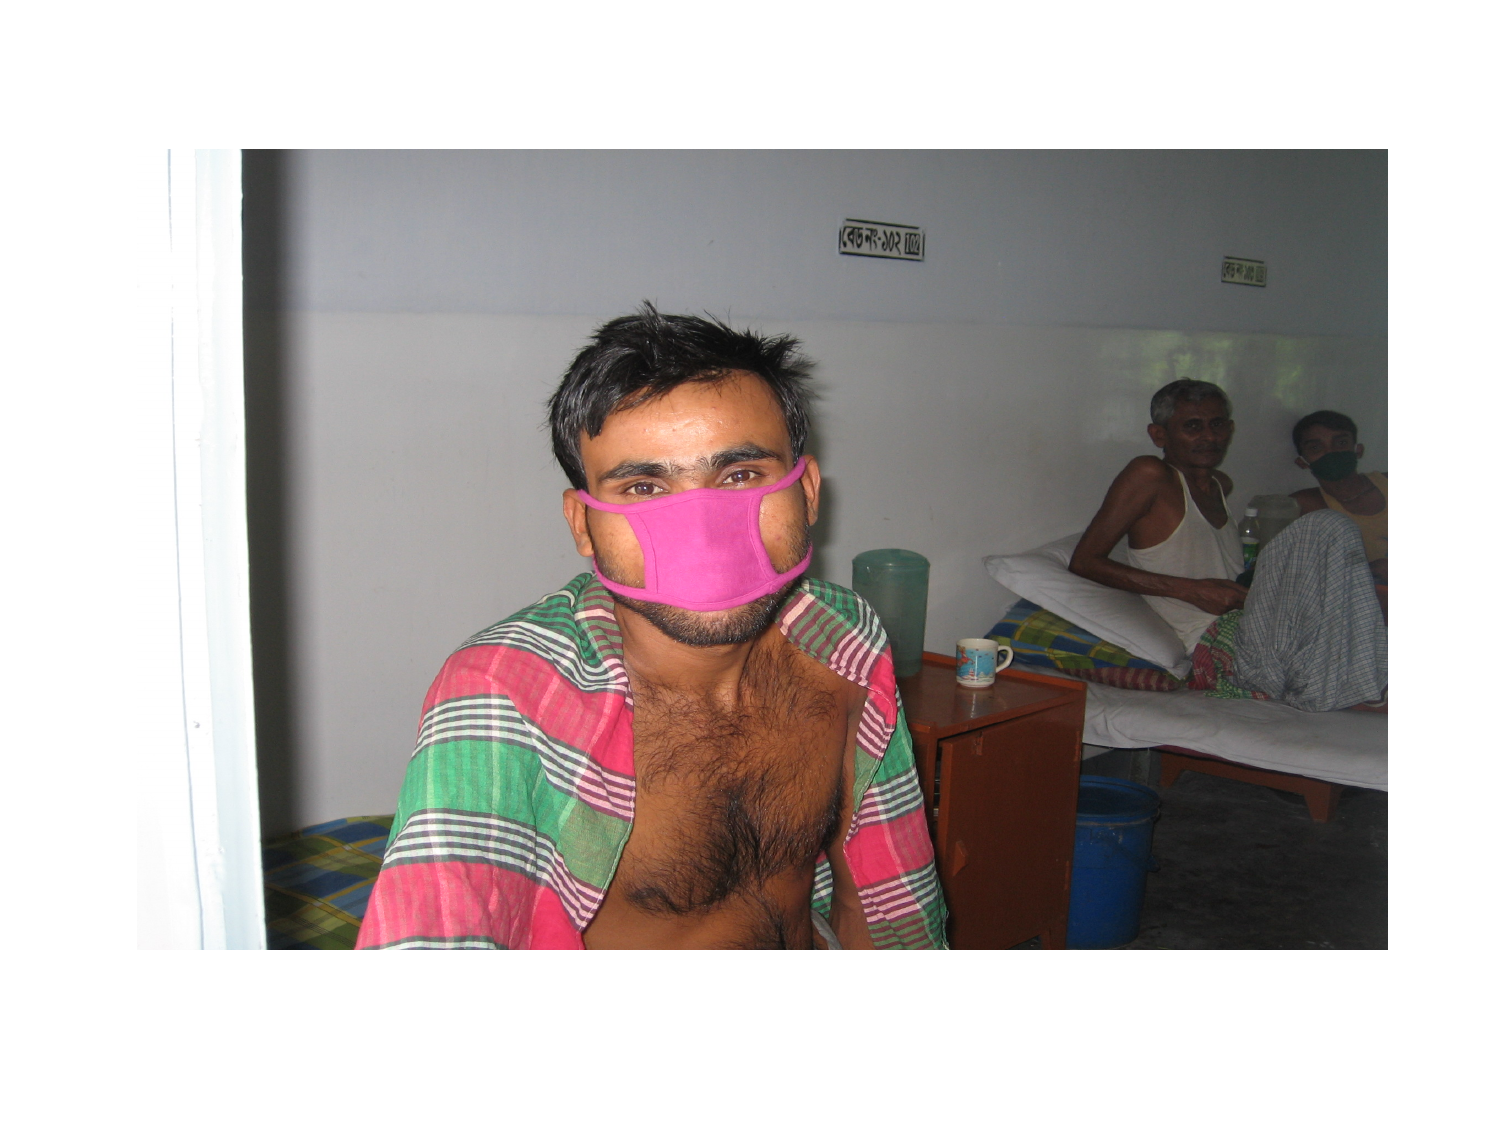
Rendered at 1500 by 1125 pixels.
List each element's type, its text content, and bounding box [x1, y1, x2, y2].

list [137, 149, 1388, 951]
title Case Study [75, 45, 1425, 233]
